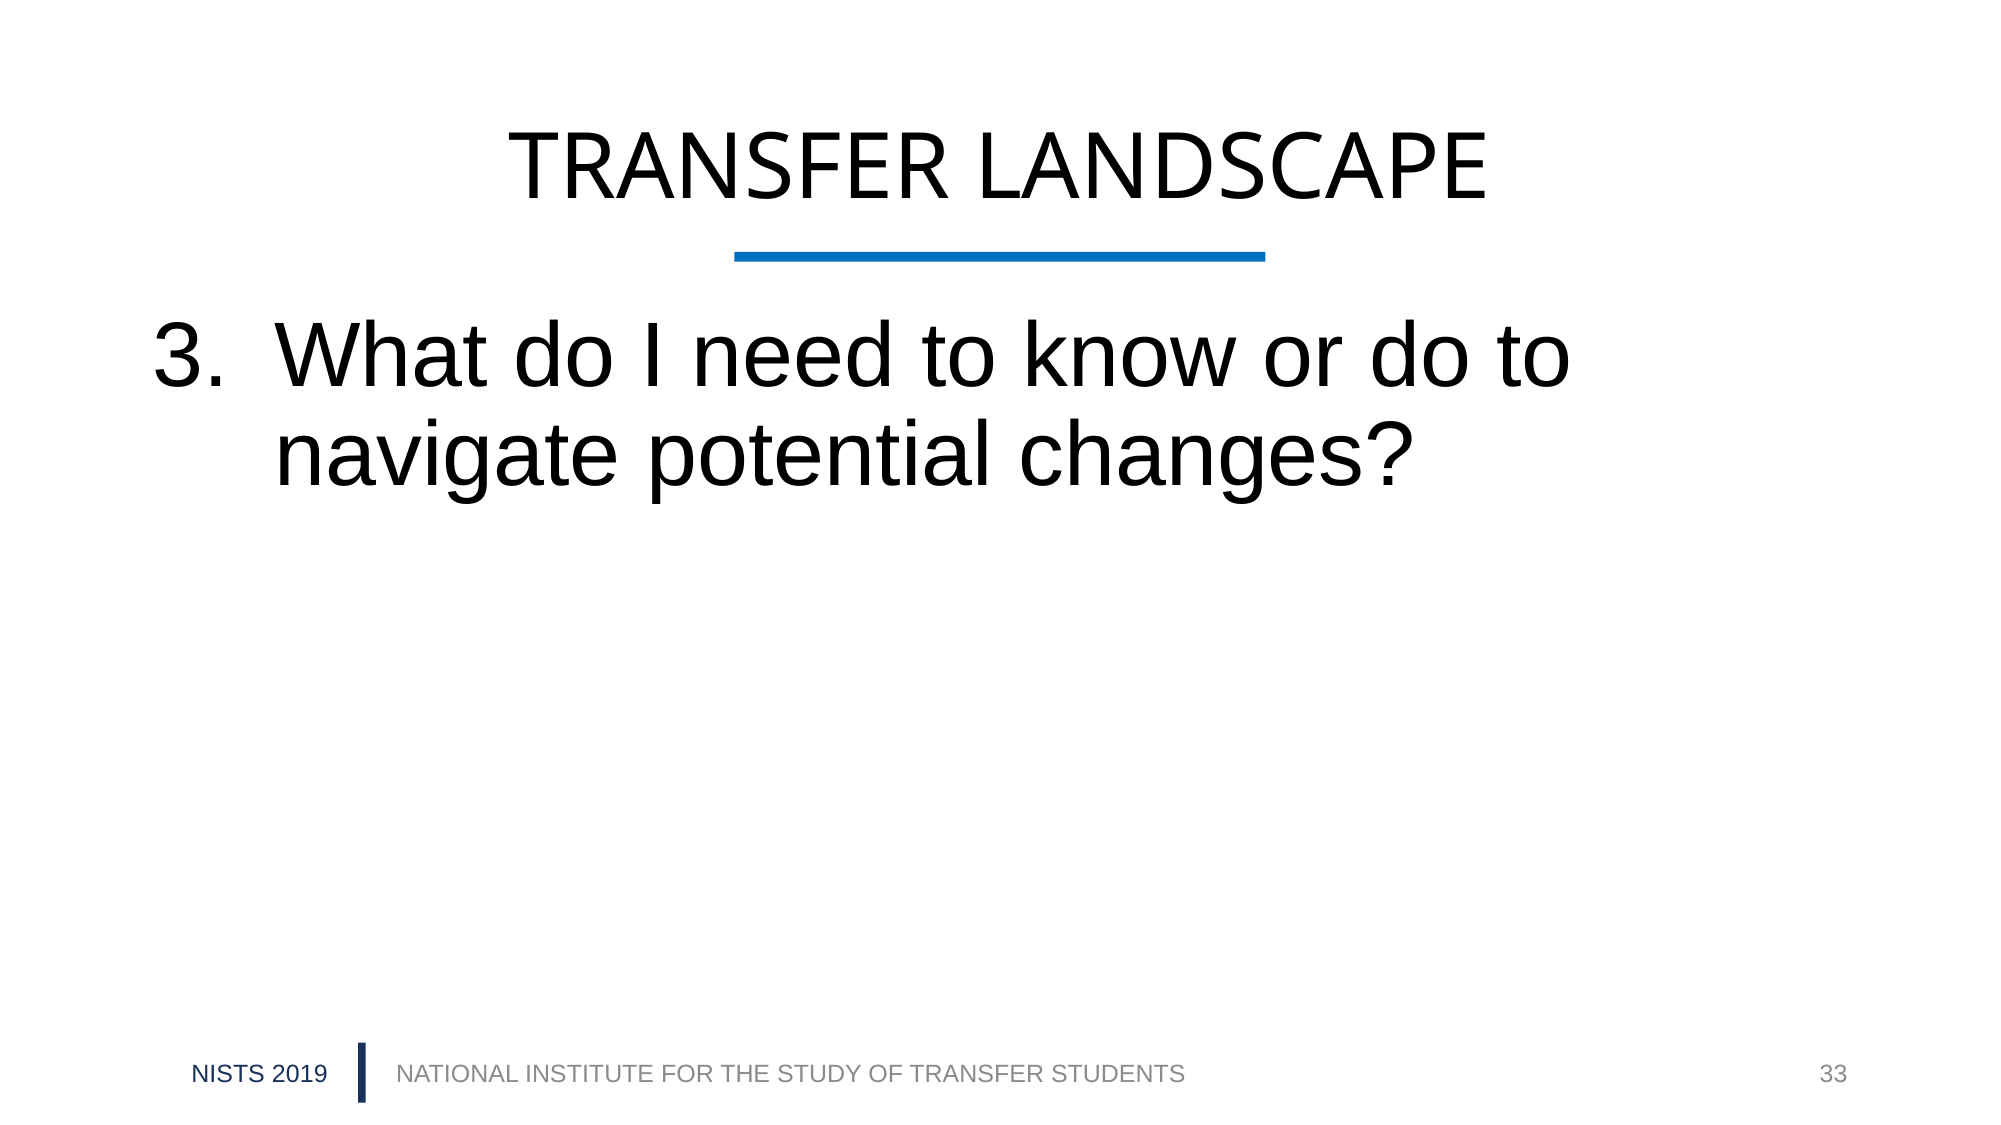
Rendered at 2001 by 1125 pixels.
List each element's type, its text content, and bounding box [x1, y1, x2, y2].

slide_number 33 [1412, 1042, 1863, 1103]
list What do I need to know or do to navigate potential changes? [137, 299, 1863, 1014]
footer NATIONAL INSTITUTE FOR THE STUDY OF TRANSFER STUDENTS [381, 1042, 1338, 1103]
title TRANSFER LANDSCAPE [137, 59, 1863, 278]
slide_number NISTS 2019 [137, 1042, 344, 1103]
